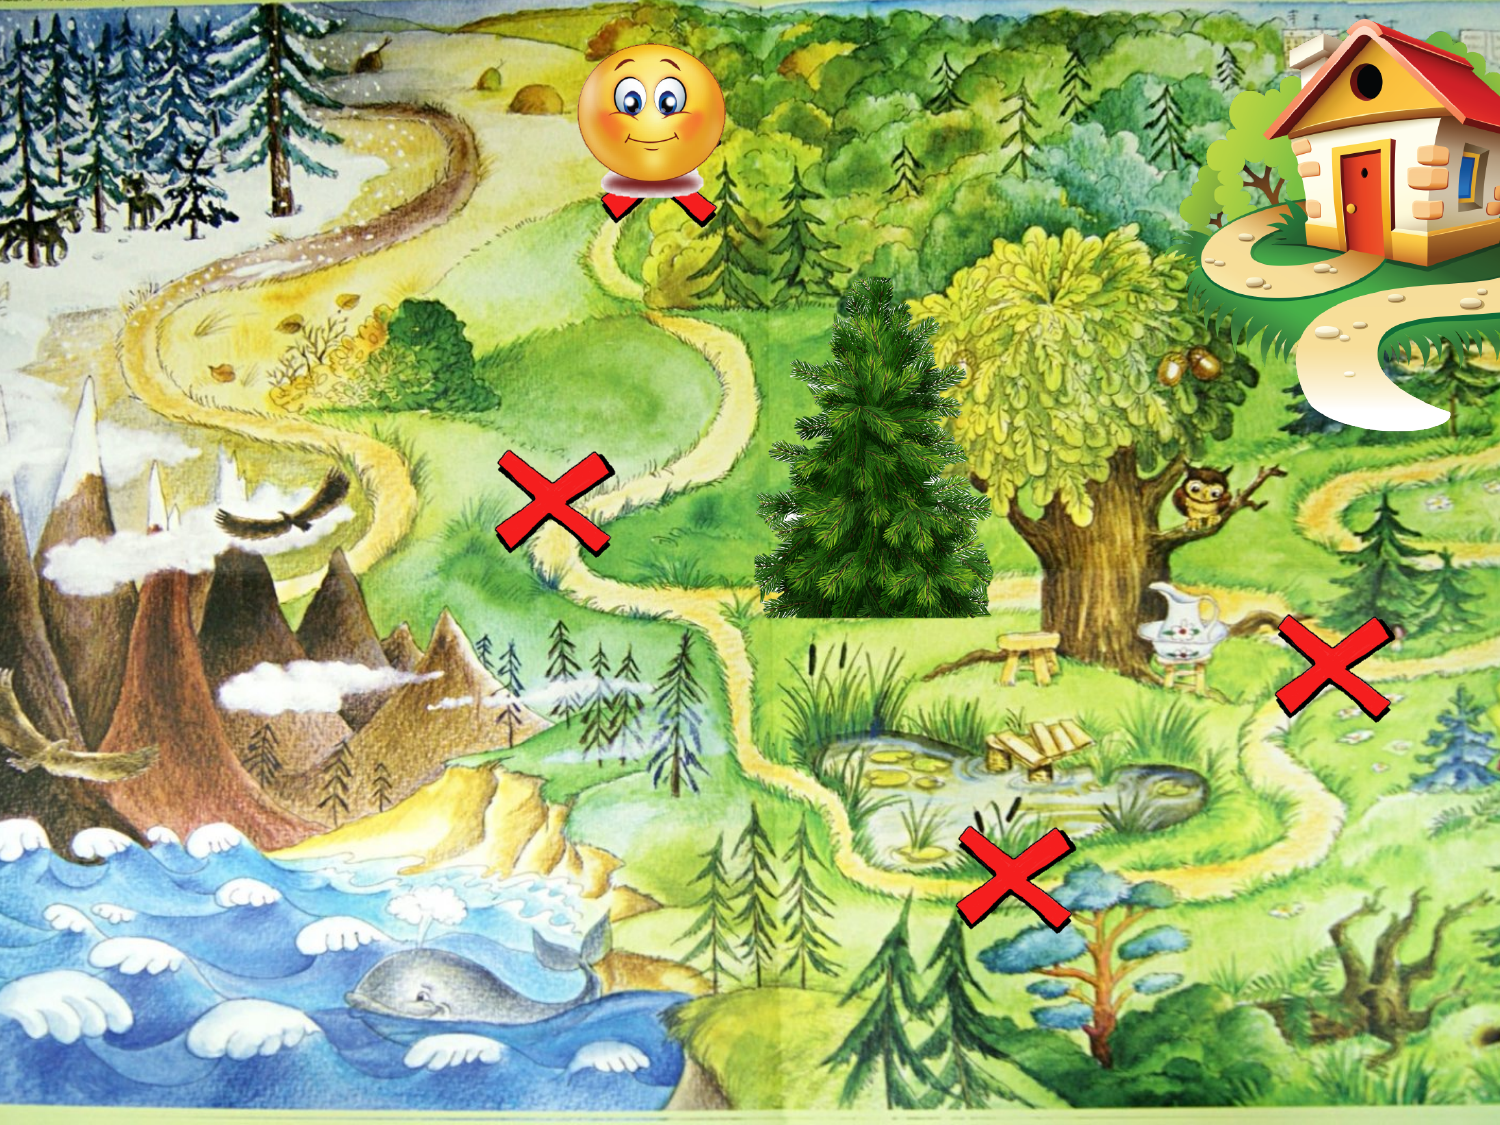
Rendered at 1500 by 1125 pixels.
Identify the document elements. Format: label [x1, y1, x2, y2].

picture [457, 11, 1024, 662]
picture [453, 396, 652, 595]
picture [1162, 18, 1500, 442]
picture [914, 772, 1113, 971]
list [0, 0, 1500, 1125]
picture [1233, 561, 1432, 760]
